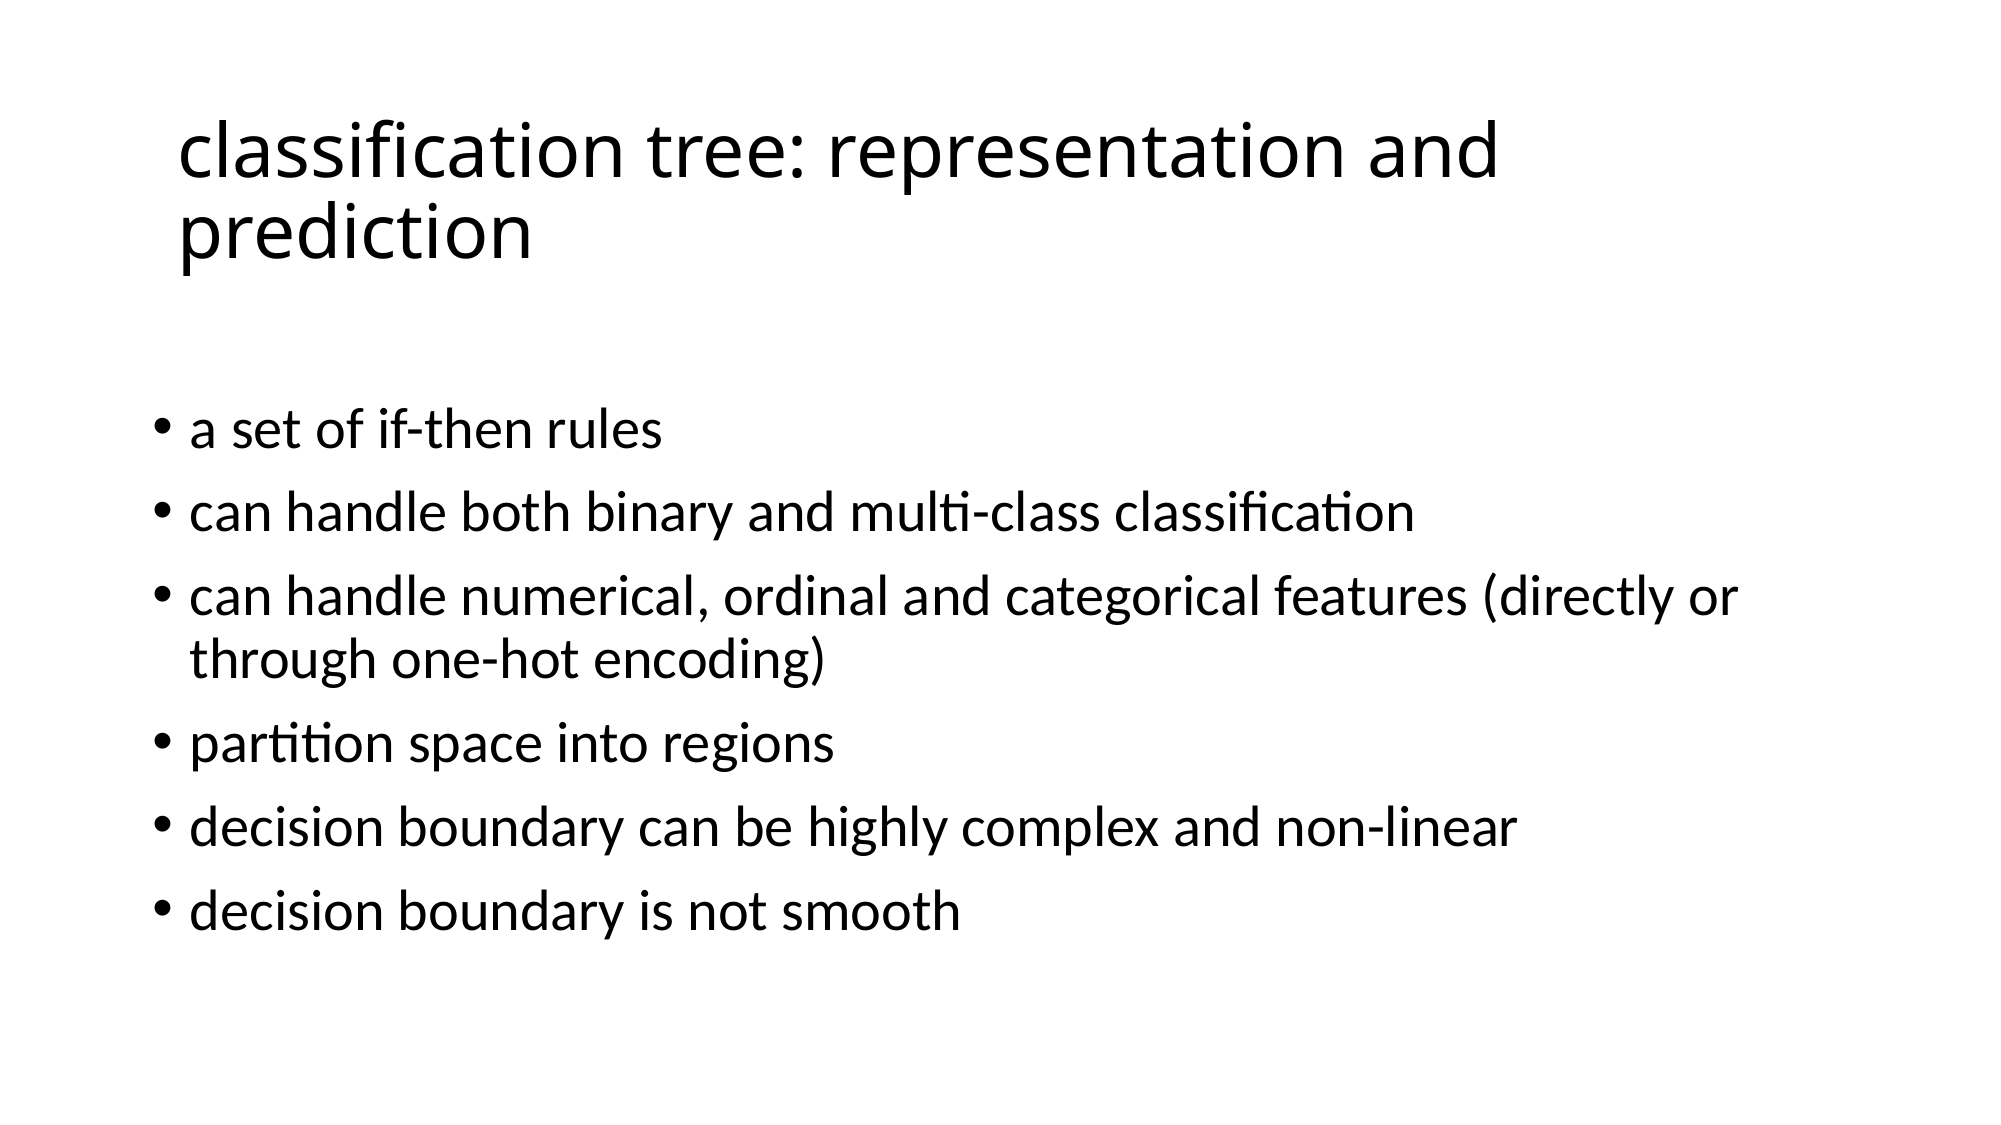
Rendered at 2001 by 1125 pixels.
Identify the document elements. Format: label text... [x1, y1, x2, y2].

text_box classification tree: representation and prediction [162, 84, 1888, 303]
list a set of if-then rules can handle both binary and multi-class classification can handle numerical, ordinal and categorical features (directly or through one-hot encoding) partition space into regions decision boundary can be highly complex and non-linear decision boundary is not smooth [137, 299, 1863, 1014]
